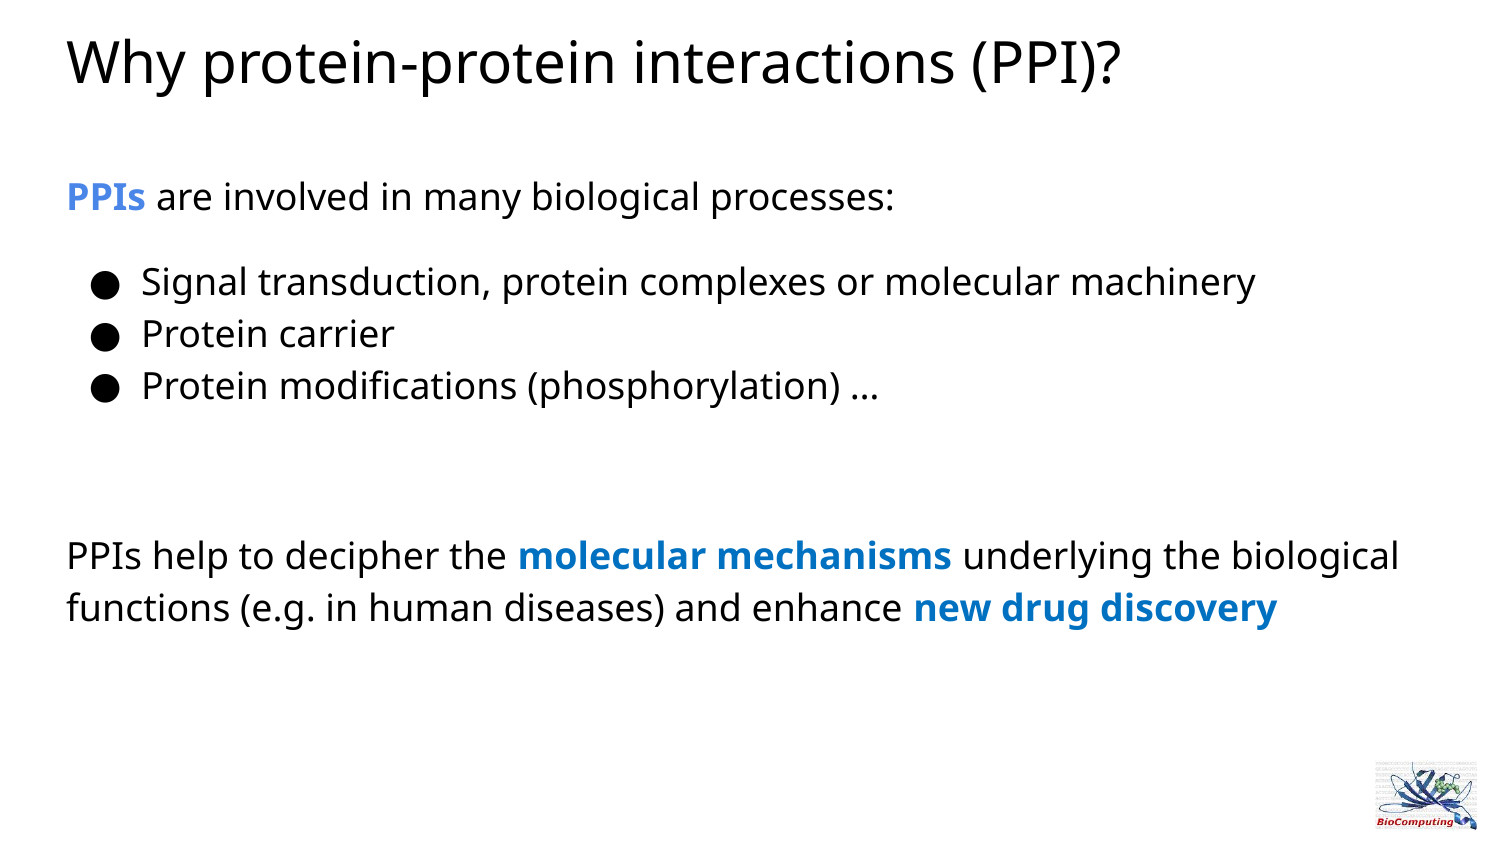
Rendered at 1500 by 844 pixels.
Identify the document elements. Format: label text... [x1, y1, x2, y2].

picture [1375, 760, 1477, 831]
title Why protein-protein interactions (PPI)? [51, 10, 1449, 105]
list PPIs are involved in many biological processes: Signal transduction, protein complexes or molecular machinery Protein carrier Protein modifications (phosphorylation) … PPIs help to decipher the molecular mechanisms underlying the biological functions (e.g. in human diseases) and enhance new drug discovery [51, 151, 1449, 820]
